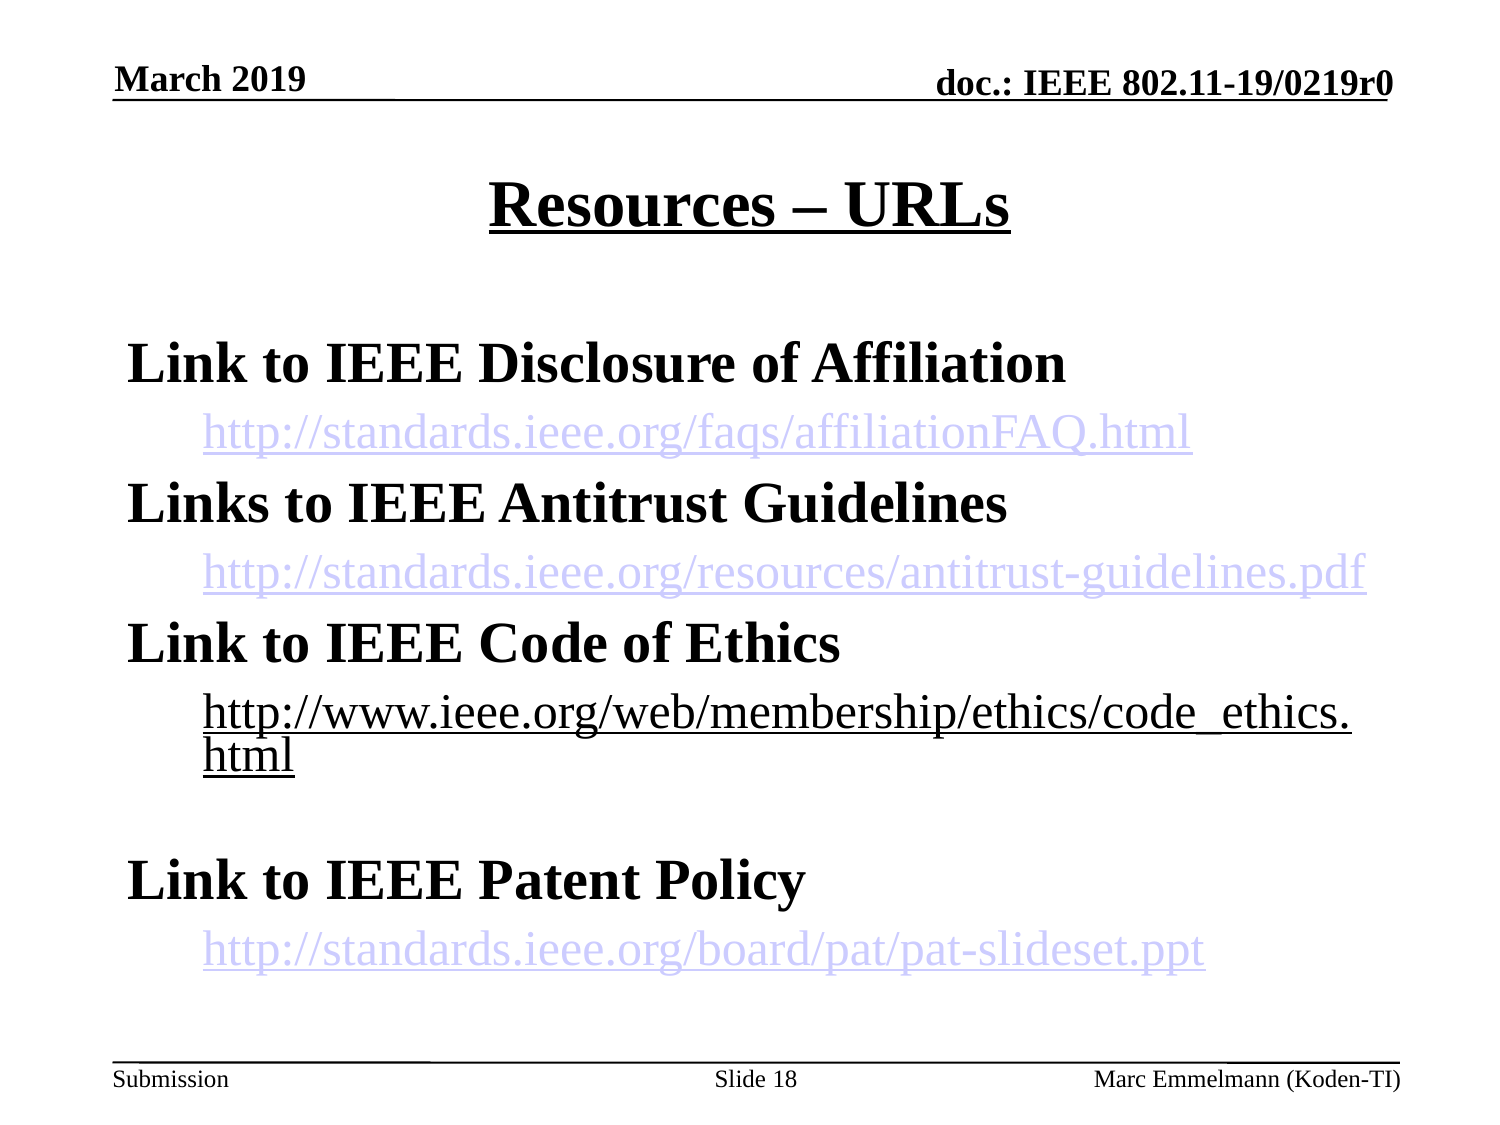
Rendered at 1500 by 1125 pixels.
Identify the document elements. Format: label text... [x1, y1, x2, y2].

title Resources – URLs [112, 112, 1388, 288]
slide_number Slide 18 [712, 1061, 800, 1123]
list Link to IEEE Disclosure of Affiliation http://standards.ieee.org/faqs/affiliationFAQ.html Links to IEEE Antitrust Guidelines http://standards.ieee.org/resources/antitrust-guidelines.pdf Link to IEEE Code of Ethics http://www.ieee.org/web/membership/ethics/code_ethics.html Link to IEEE Patent Policy http://standards.ieee.org/board/pat/pat-slideset.ppt [112, 324, 1388, 1000]
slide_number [114, 54, 423, 100]
footer Marc Emmelmann (Koden-TI) [878, 1061, 1402, 1093]
